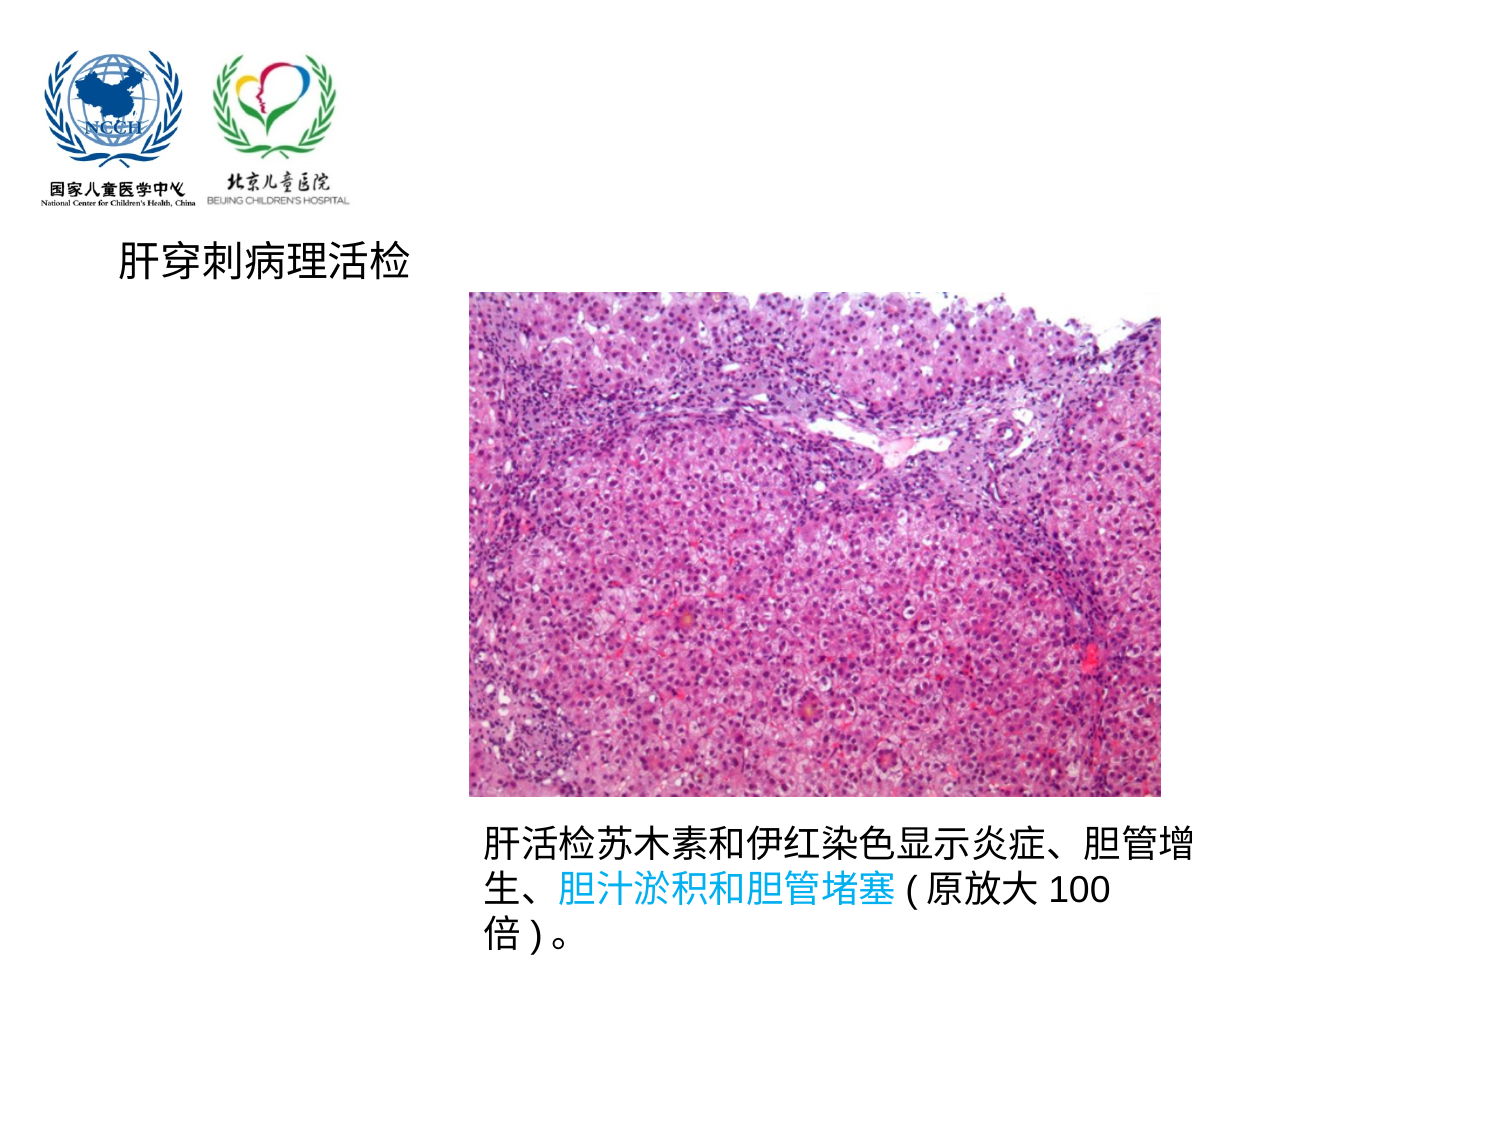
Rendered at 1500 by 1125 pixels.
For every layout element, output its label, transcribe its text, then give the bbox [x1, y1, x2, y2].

text_box 肝穿刺病理活检 [104, 227, 427, 293]
picture [18, 28, 360, 216]
text_box 肝活检苏木素和伊红染色显示炎症、胆管增生、胆汁淤积和胆管堵塞(原放大100倍)。 [469, 813, 1228, 963]
picture [469, 292, 1161, 797]
